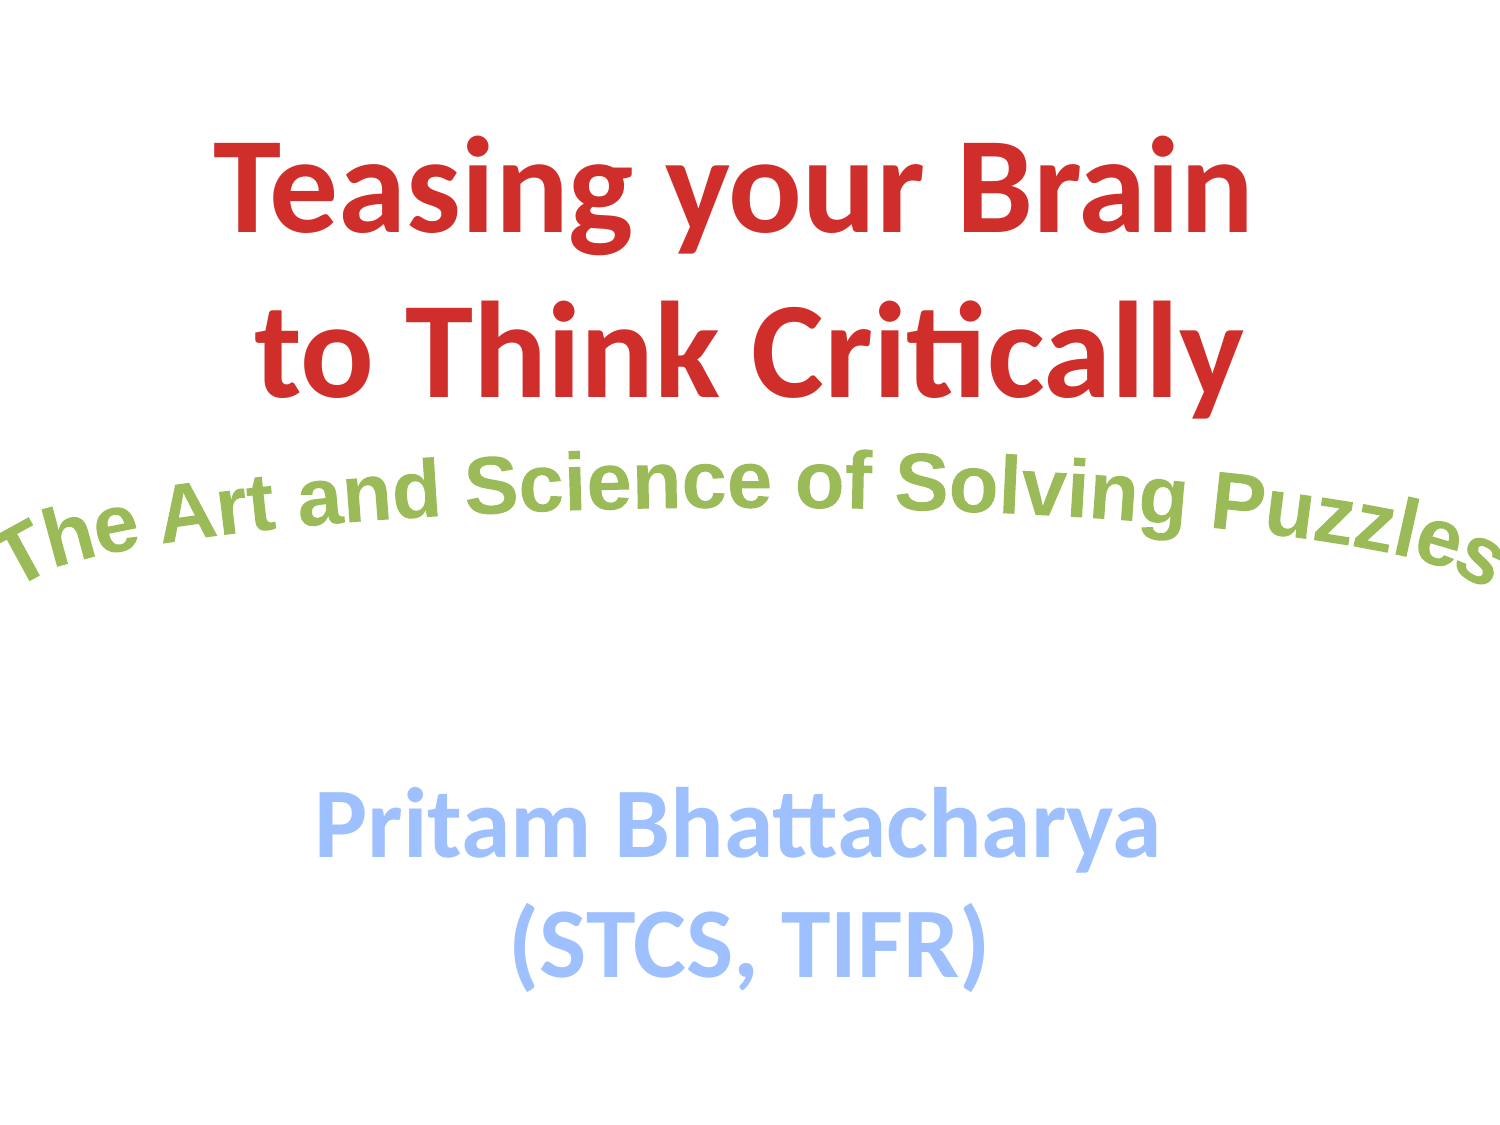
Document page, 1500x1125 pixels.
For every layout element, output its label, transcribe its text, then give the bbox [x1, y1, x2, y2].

text_box Pritam Bhattacharya (STCS, TIFR) [0, 749, 1500, 1005]
text_box Teasing your Brain to Think Critically [0, 87, 1500, 433]
